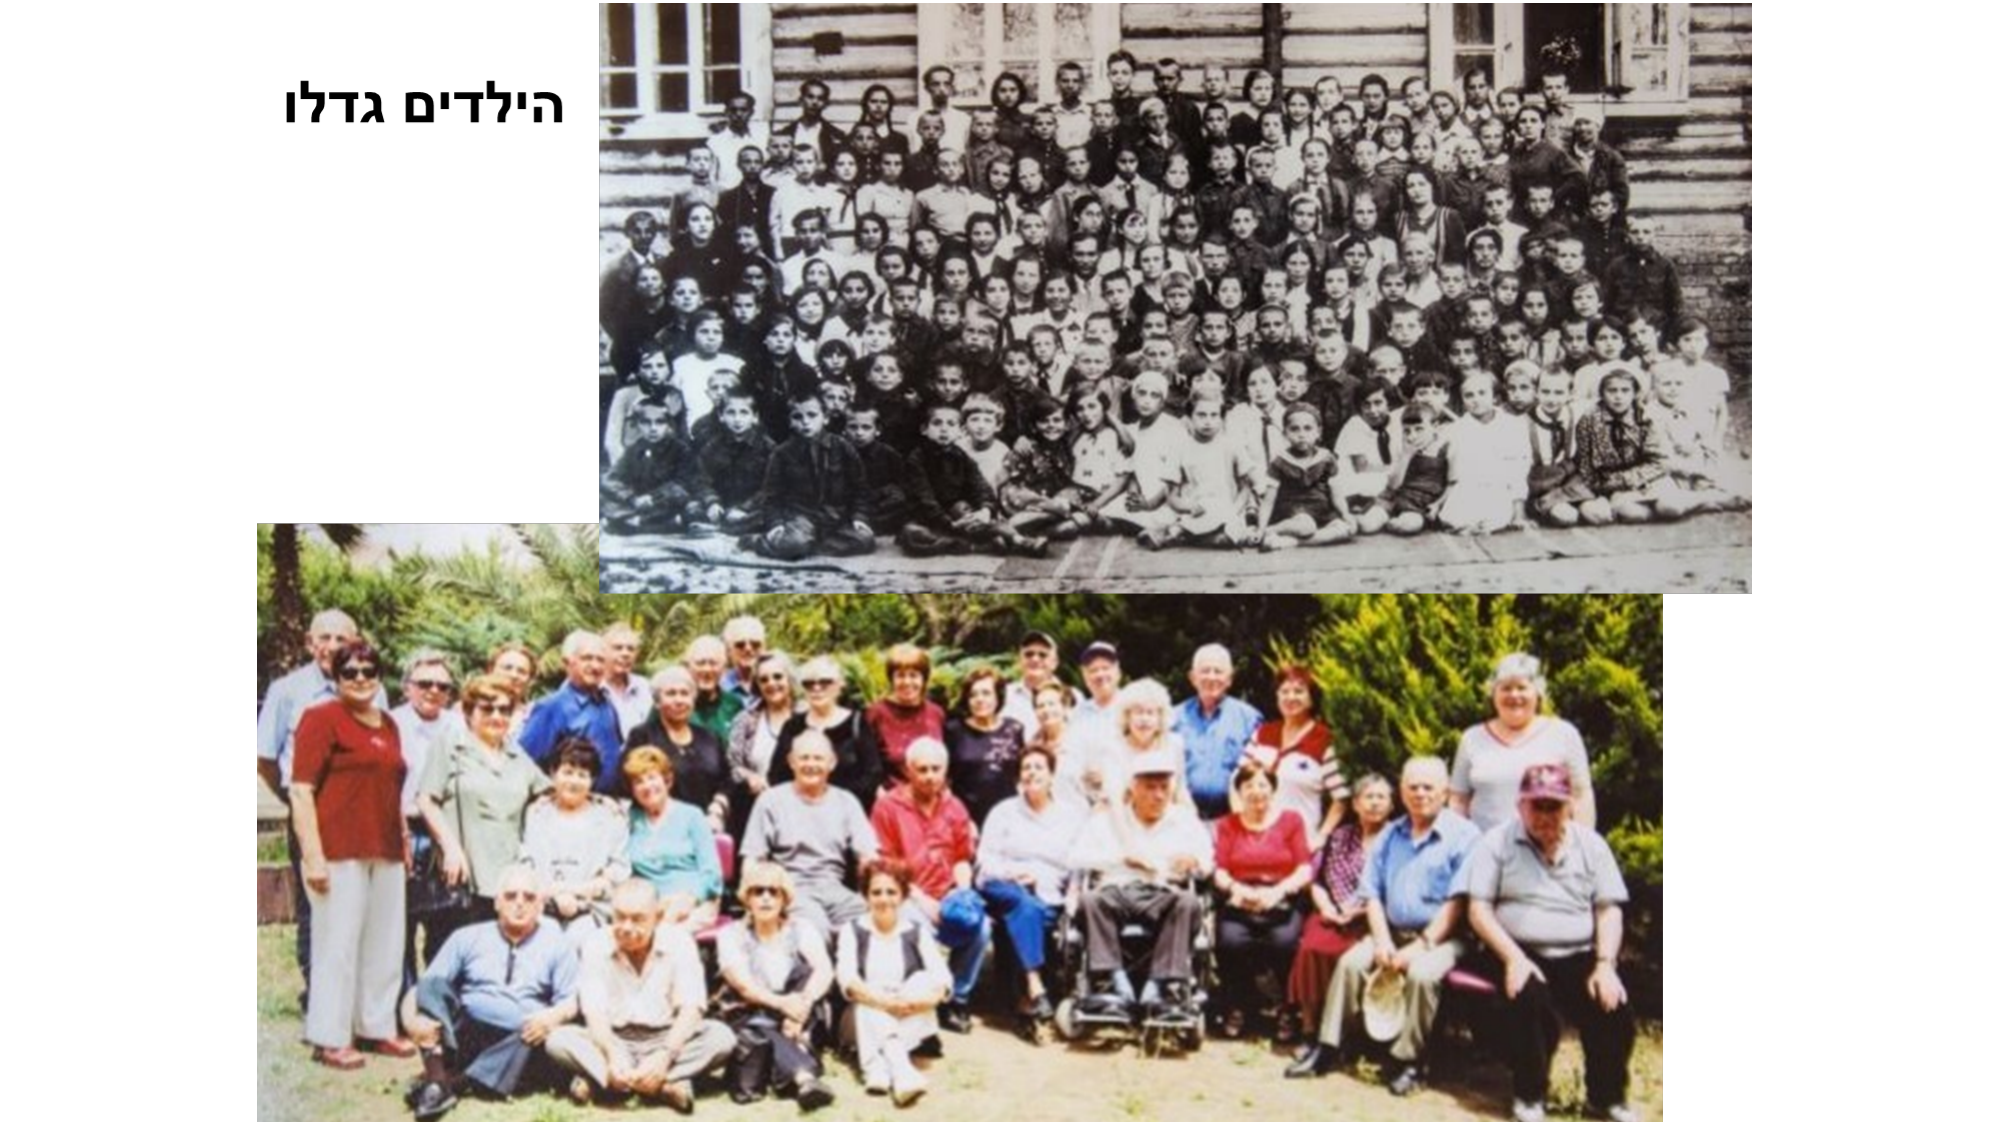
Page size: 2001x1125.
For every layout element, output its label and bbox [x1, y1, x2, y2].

picture [247, 3, 1752, 1122]
